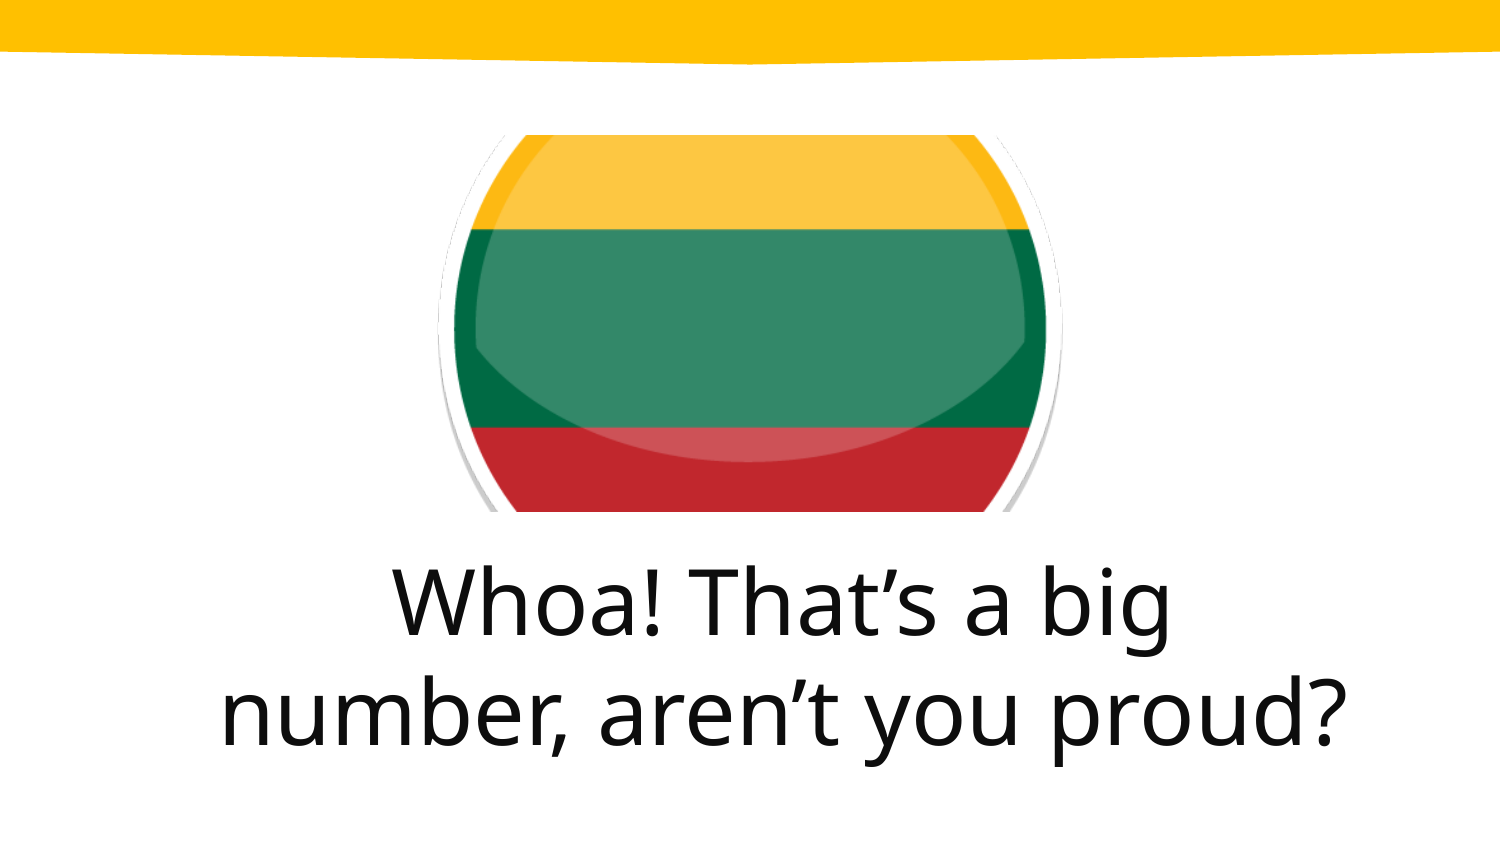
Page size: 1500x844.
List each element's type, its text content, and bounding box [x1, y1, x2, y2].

text_box [0, 0, 1500, 66]
text_box Whoa! That’s a big number, aren’t you proud? [190, 529, 1377, 655]
picture [425, 135, 1075, 512]
